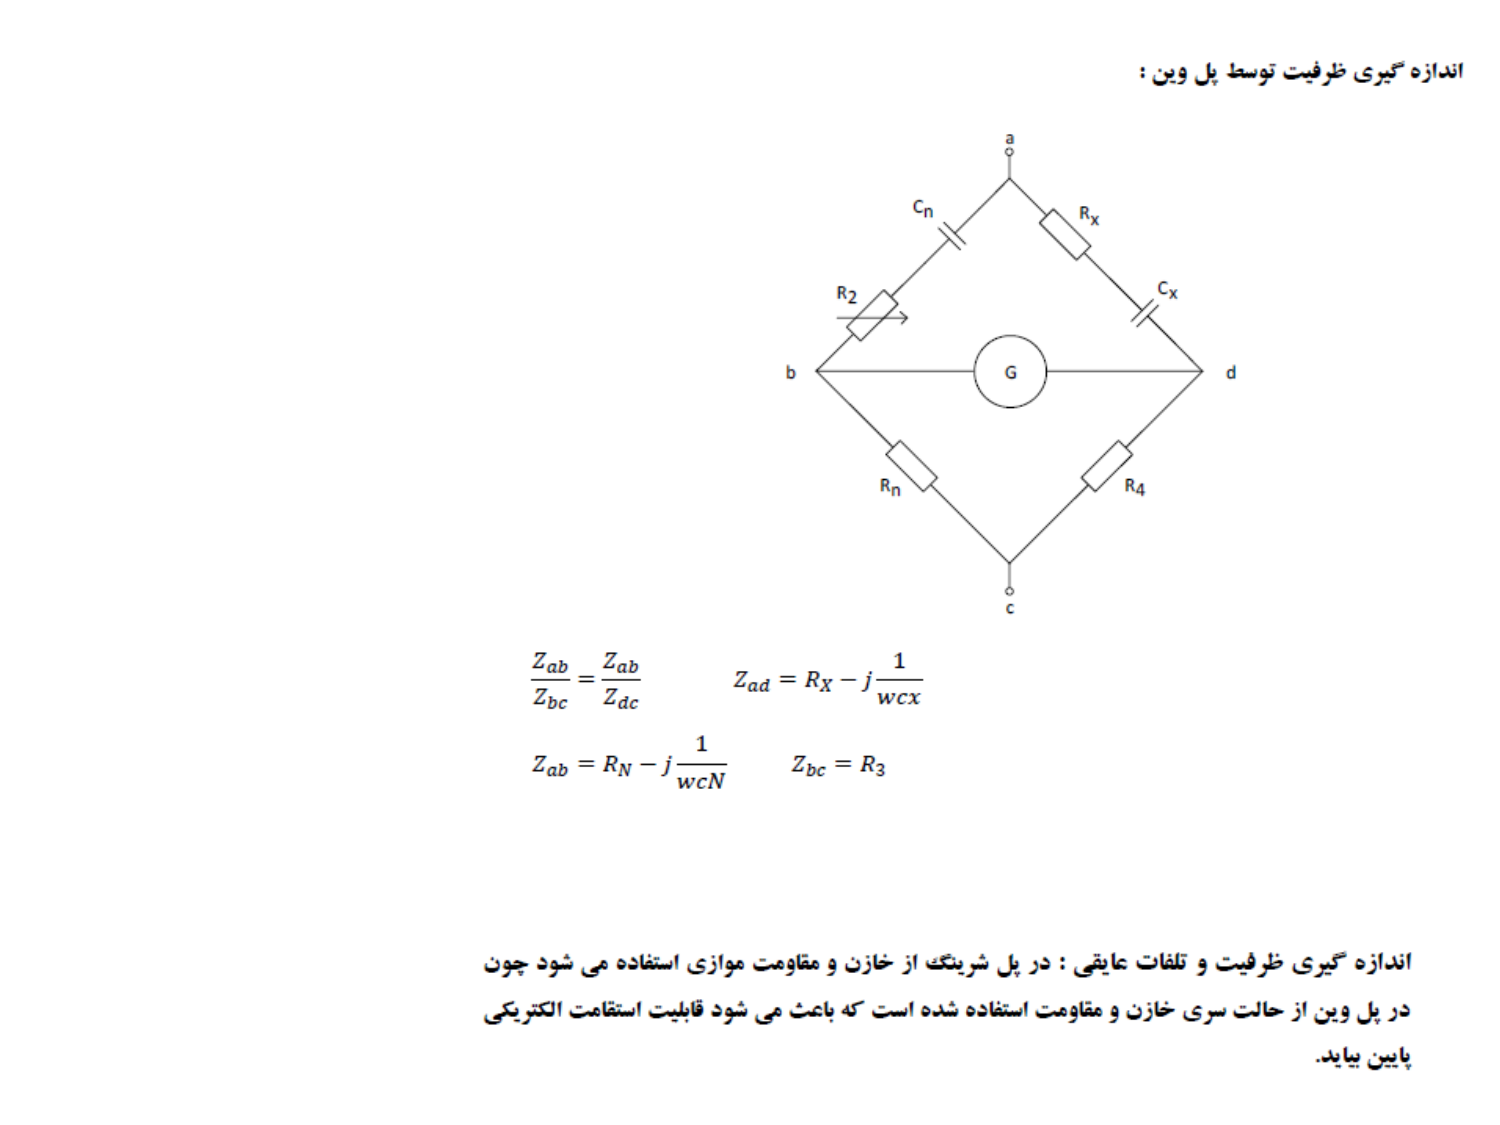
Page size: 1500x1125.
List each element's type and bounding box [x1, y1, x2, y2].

picture [525, 36, 1481, 813]
picture [478, 940, 1415, 1096]
